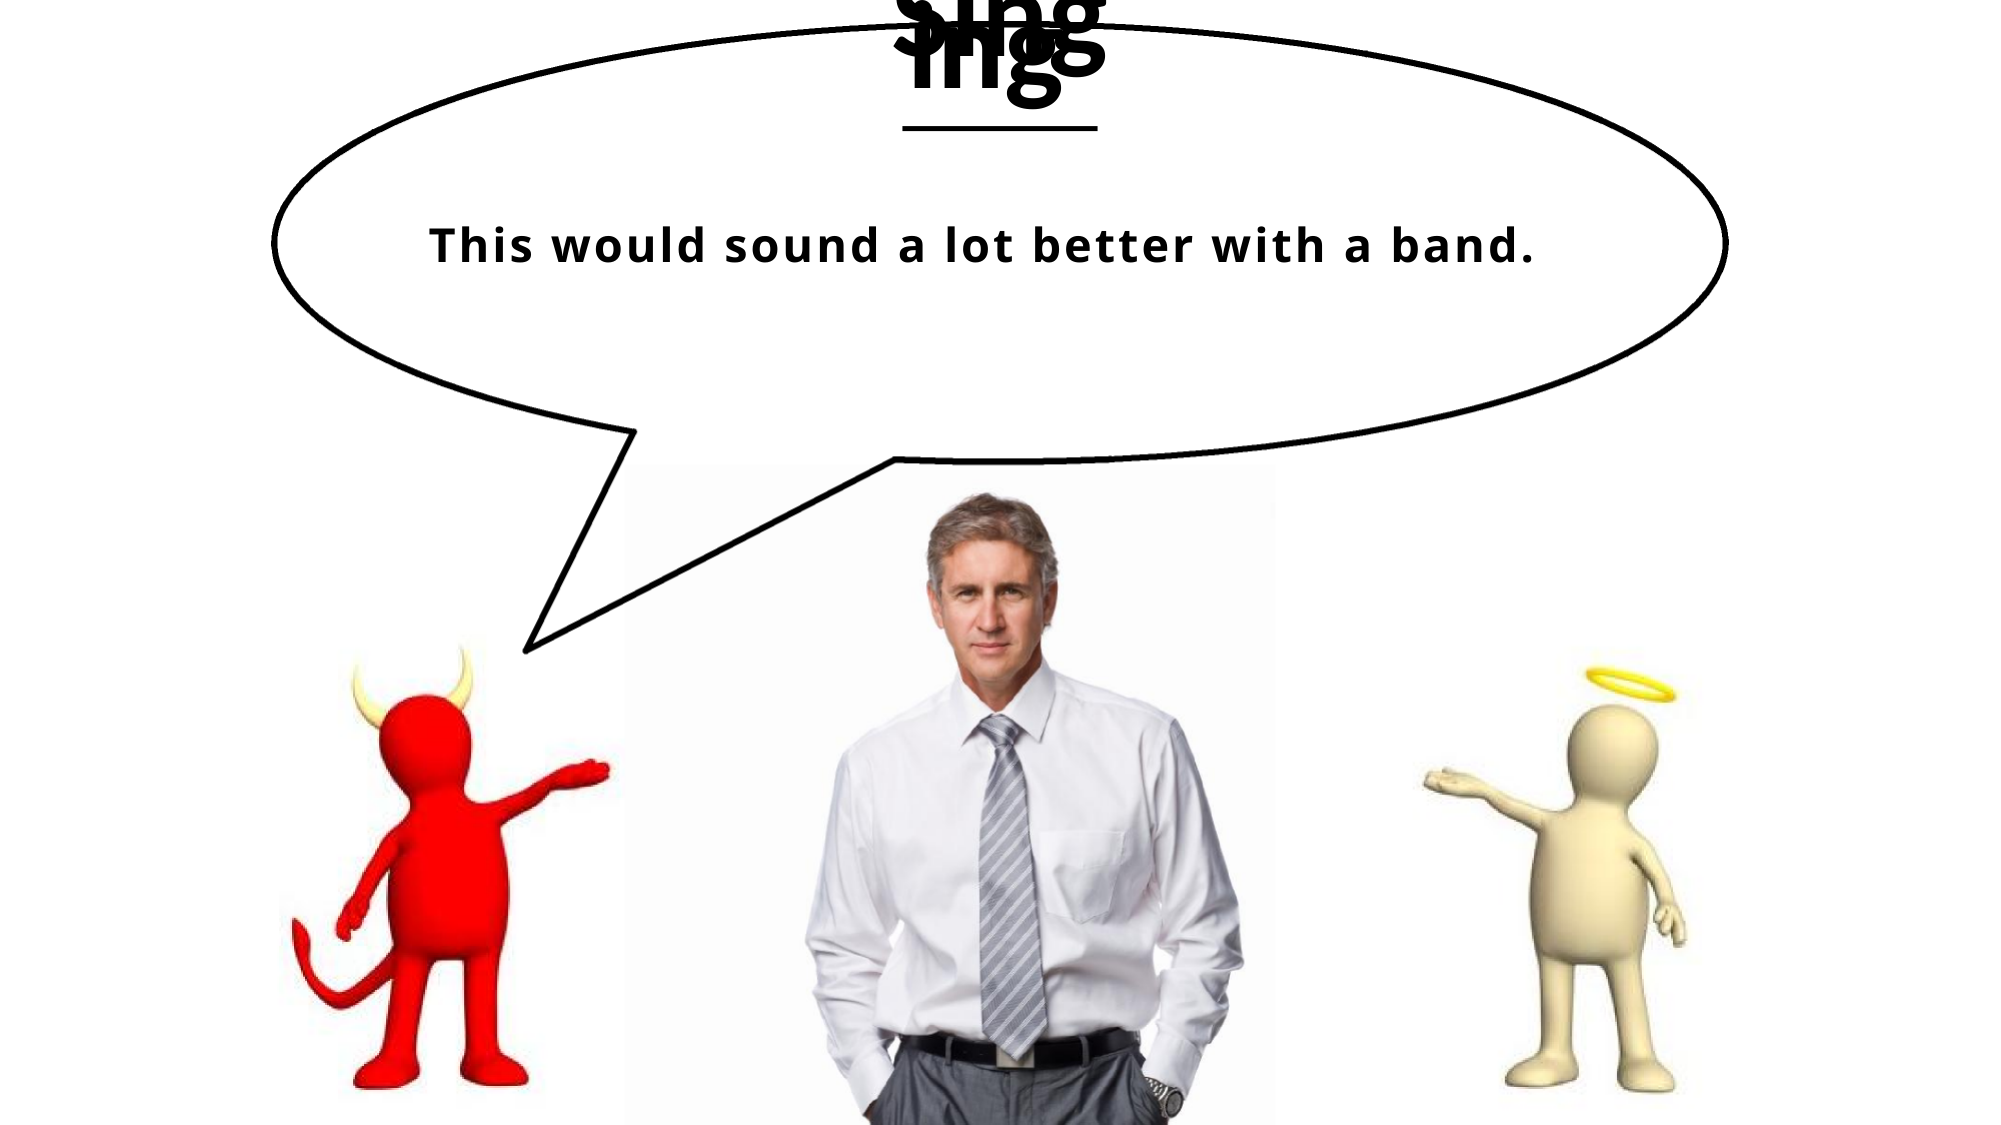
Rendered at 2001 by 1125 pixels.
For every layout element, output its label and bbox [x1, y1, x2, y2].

picture [271, 21, 1729, 1125]
